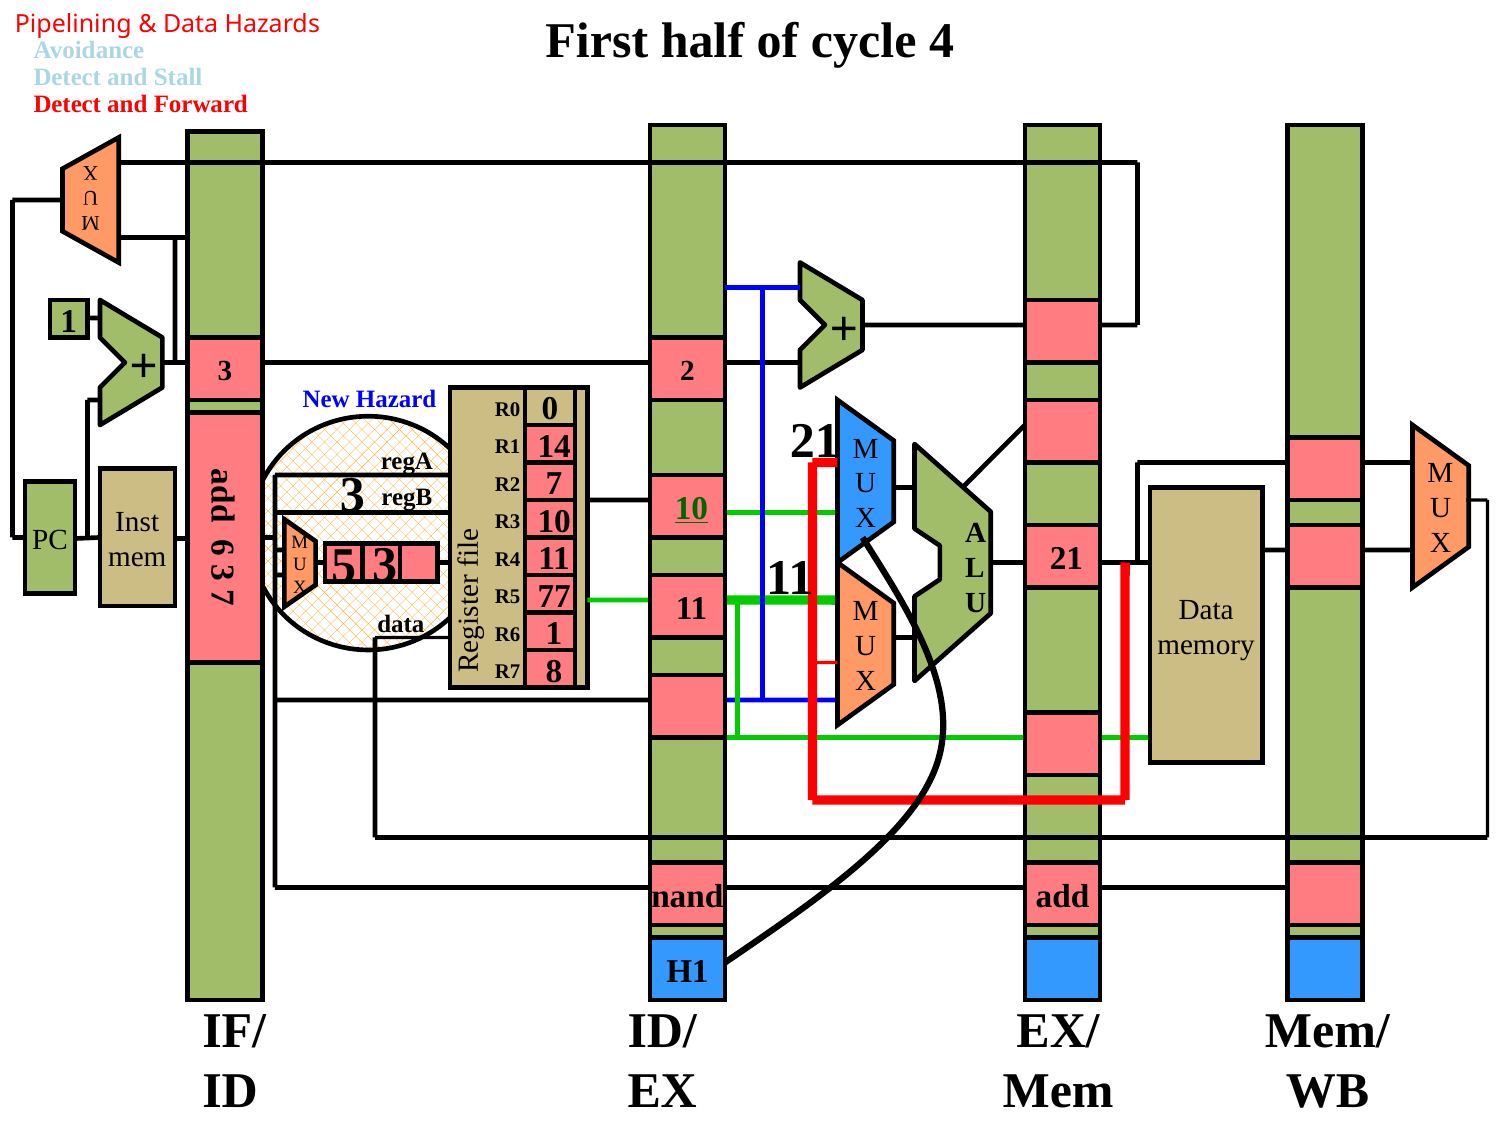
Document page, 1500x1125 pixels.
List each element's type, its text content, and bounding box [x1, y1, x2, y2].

text_box [1024, 299, 1100, 363]
text_box nand [649, 862, 725, 925]
text_box add 6 3 7 [187, 412, 263, 663]
text_box [1287, 524, 1363, 588]
text_box Mem/ WB [1249, 990, 1405, 1125]
text_box M U X [837, 412, 894, 563]
text_box 77 [536, 575, 575, 612]
text_box 11 [751, 537, 829, 613]
text_box 7 [536, 463, 575, 500]
text_box [1024, 838, 1100, 862]
text_box IF/ ID [187, 990, 282, 1125]
text_box 3 [187, 337, 263, 400]
text_box 10 [649, 474, 725, 538]
text_box [649, 638, 725, 674]
text_box [187, 400, 244, 412]
text_box [649, 674, 725, 738]
text_box [1024, 925, 1100, 935]
text_box R0 [490, 389, 536, 427]
text_box 11 [649, 574, 725, 638]
text_box ID/ EX [612, 990, 712, 1125]
text_box add [1024, 862, 1100, 925]
text_box R3 [490, 501, 536, 539]
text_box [99, 299, 174, 426]
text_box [912, 449, 1002, 676]
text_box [799, 262, 874, 388]
text_box [1287, 125, 1363, 437]
text_box [1024, 775, 1100, 800]
text_box [187, 663, 263, 990]
text_box [649, 925, 725, 935]
text_box Data memory [1149, 487, 1263, 763]
text_box [1287, 862, 1363, 925]
text_box [1287, 437, 1363, 500]
text_box [1287, 588, 1363, 837]
text_box [1024, 801, 1100, 837]
text_box R7 [485, 651, 536, 689]
text_box [649, 163, 725, 337]
text_box Pipelining & Data Hazards Avoidance Detect and Stall Detect and Forward [0, 0, 338, 126]
text_box EX/ Mem [987, 1008, 1129, 1125]
text_box 10 [536, 500, 575, 537]
text_box R2 [490, 464, 536, 501]
text_box 8 [536, 650, 575, 688]
text_box [1024, 463, 1100, 524]
text_box 1 [50, 299, 88, 338]
text_box [1024, 125, 1100, 162]
text_box 21 [1024, 524, 1100, 588]
text_box [649, 400, 725, 474]
text_box 0 [525, 387, 575, 425]
text_box [649, 738, 725, 837]
text_box R5 [490, 576, 536, 614]
text_box [1024, 399, 1100, 463]
text_box PC [24, 481, 75, 594]
text_box 21 [775, 399, 855, 475]
text_box Register file [449, 658, 485, 688]
text_box 1 [536, 612, 575, 650]
text_box 14 [536, 425, 575, 463]
text_box R4 [490, 539, 536, 576]
text_box 11 [536, 537, 575, 575]
text_box R6 [490, 614, 536, 651]
text_box M U X [1412, 424, 1469, 588]
text_box [733, 537, 944, 935]
text_box [1024, 163, 1100, 299]
text_box [649, 838, 725, 862]
text_box [1287, 500, 1363, 524]
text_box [249, 374, 487, 651]
text_box [1024, 363, 1100, 399]
text_box [1287, 925, 1363, 935]
text_box 2 [649, 337, 725, 400]
text_box [649, 538, 725, 574]
text_box First half of cycle 4 [530, 0, 970, 75]
text_box [1024, 712, 1100, 775]
text_box [1024, 588, 1100, 712]
text_box [1287, 838, 1363, 862]
text_box [649, 125, 725, 162]
text_box Register file [575, 387, 588, 688]
text_box Inst mem [99, 468, 175, 607]
text_box [187, 131, 263, 162]
text_box R1 [490, 427, 536, 464]
text_box M U X [62, 137, 119, 263]
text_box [649, 937, 1363, 1001]
text_box M U X [837, 563, 851, 613]
text_box [187, 163, 263, 337]
